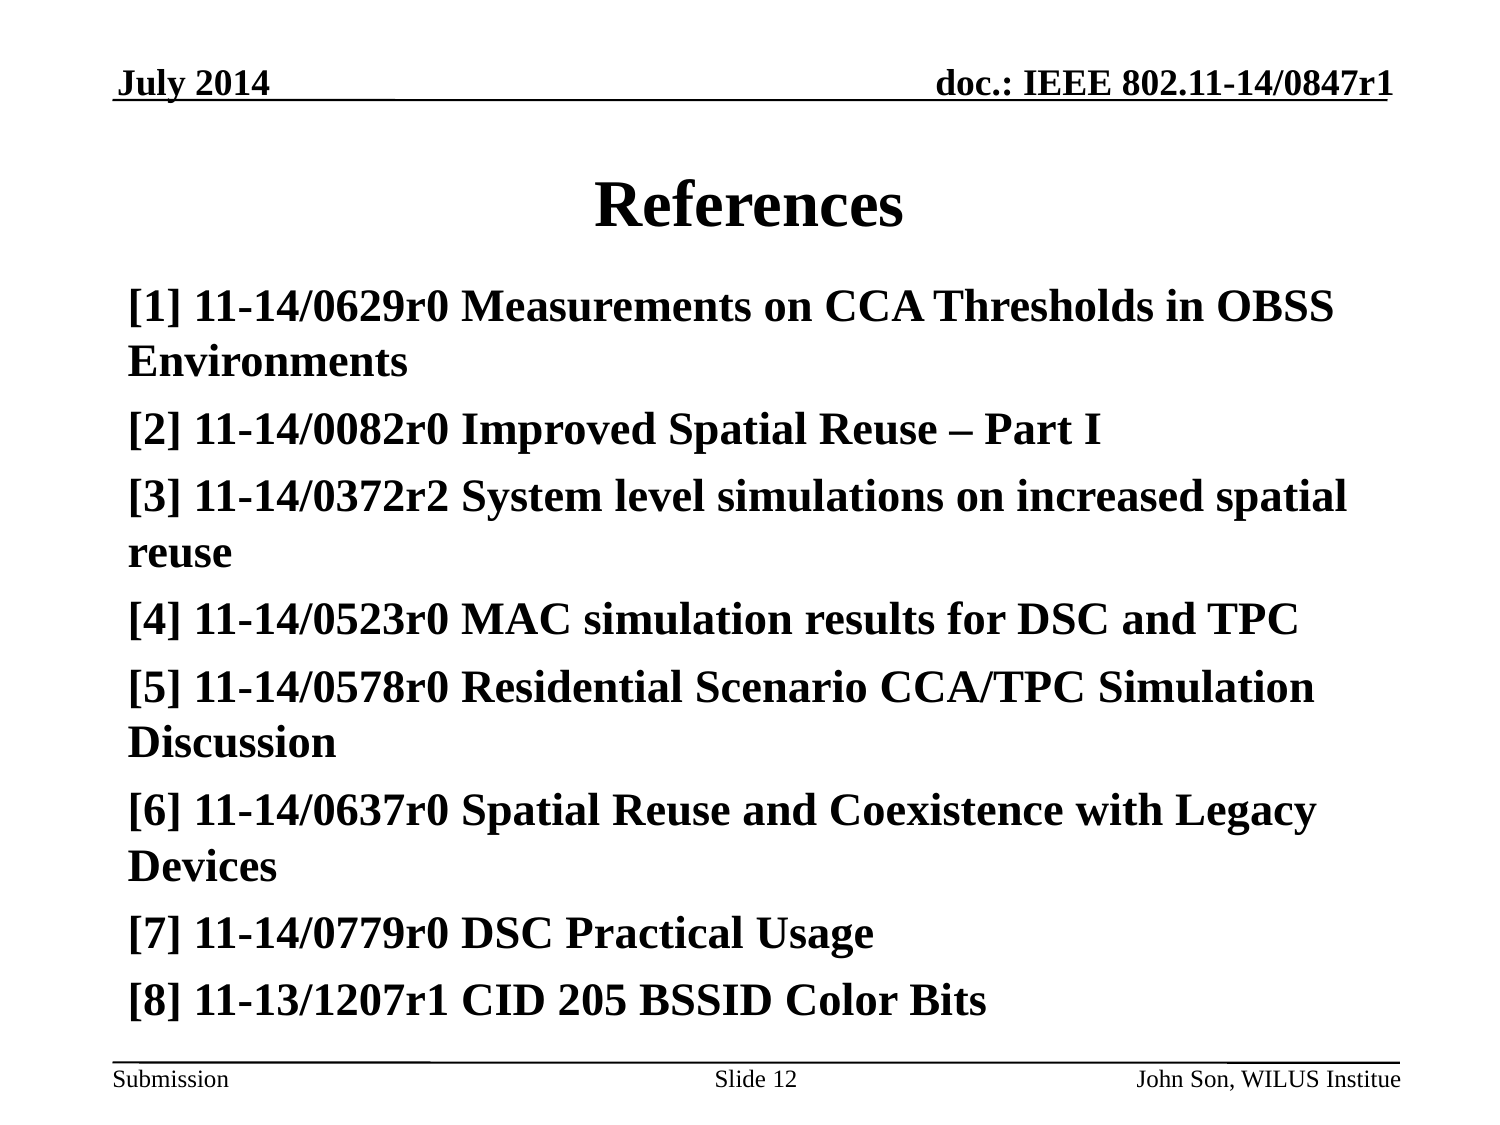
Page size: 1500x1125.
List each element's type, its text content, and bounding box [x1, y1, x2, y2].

slide_number Slide 12 [712, 1061, 800, 1123]
footer John Son, WILUS Institue [1019, 1061, 1402, 1093]
title References [112, 112, 1388, 288]
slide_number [116, 58, 507, 104]
list [1] 11-14/0629r0 Measurements on CCA Thresholds in OBSS Environments [2] 11-14/0082r0 Improved Spatial Reuse – Part I [3] 11-14/0372r2 System level simulations on increased spatial reuse [4] 11-14/0523r0 MAC simulation results for DSC and TPC [5] 11-14/0578r0 Residential Scenario CCA/TPC Simulation Discussion [6] 11-14/0637r0 Spatial Reuse and Coexistence with Legacy Devices [7] 11-14/0779r0 DSC Practical Usage [8] 11-13/1207r1 CID 205 BSSID Color Bits [112, 288, 1388, 1047]
